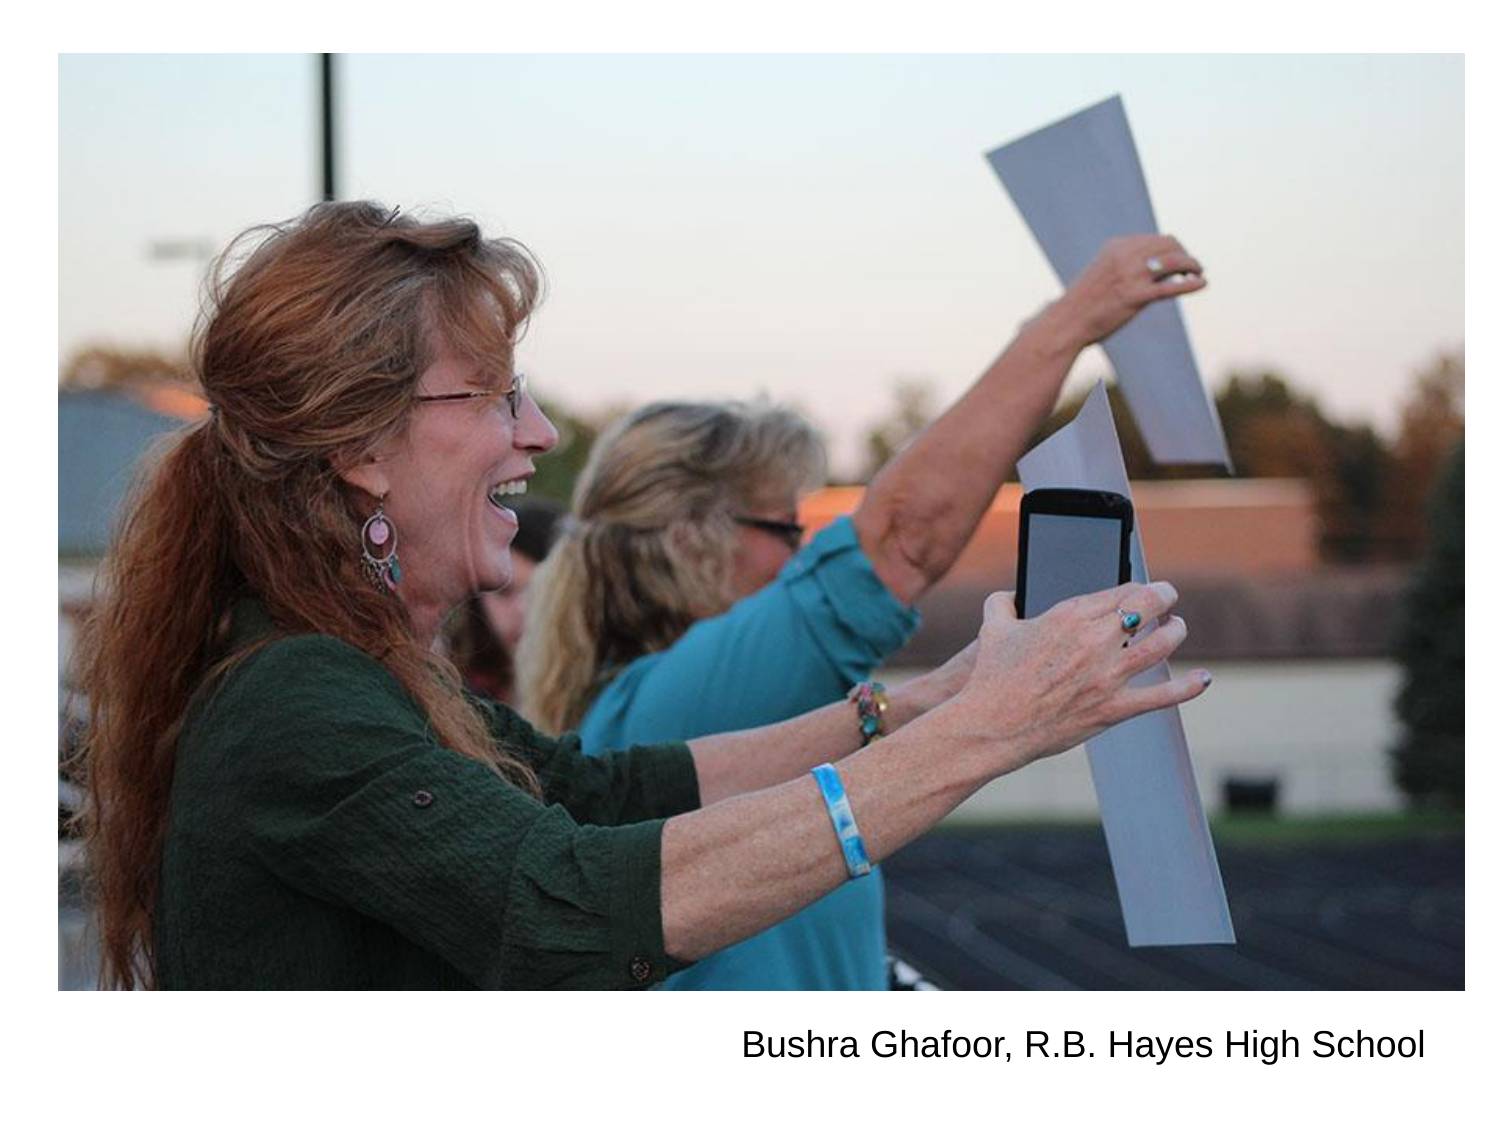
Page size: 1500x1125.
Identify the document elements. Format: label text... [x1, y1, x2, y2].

text_box Bushra Ghafoor, R.B. Hayes High School [629, 1004, 1452, 1096]
picture [57, 53, 1465, 992]
